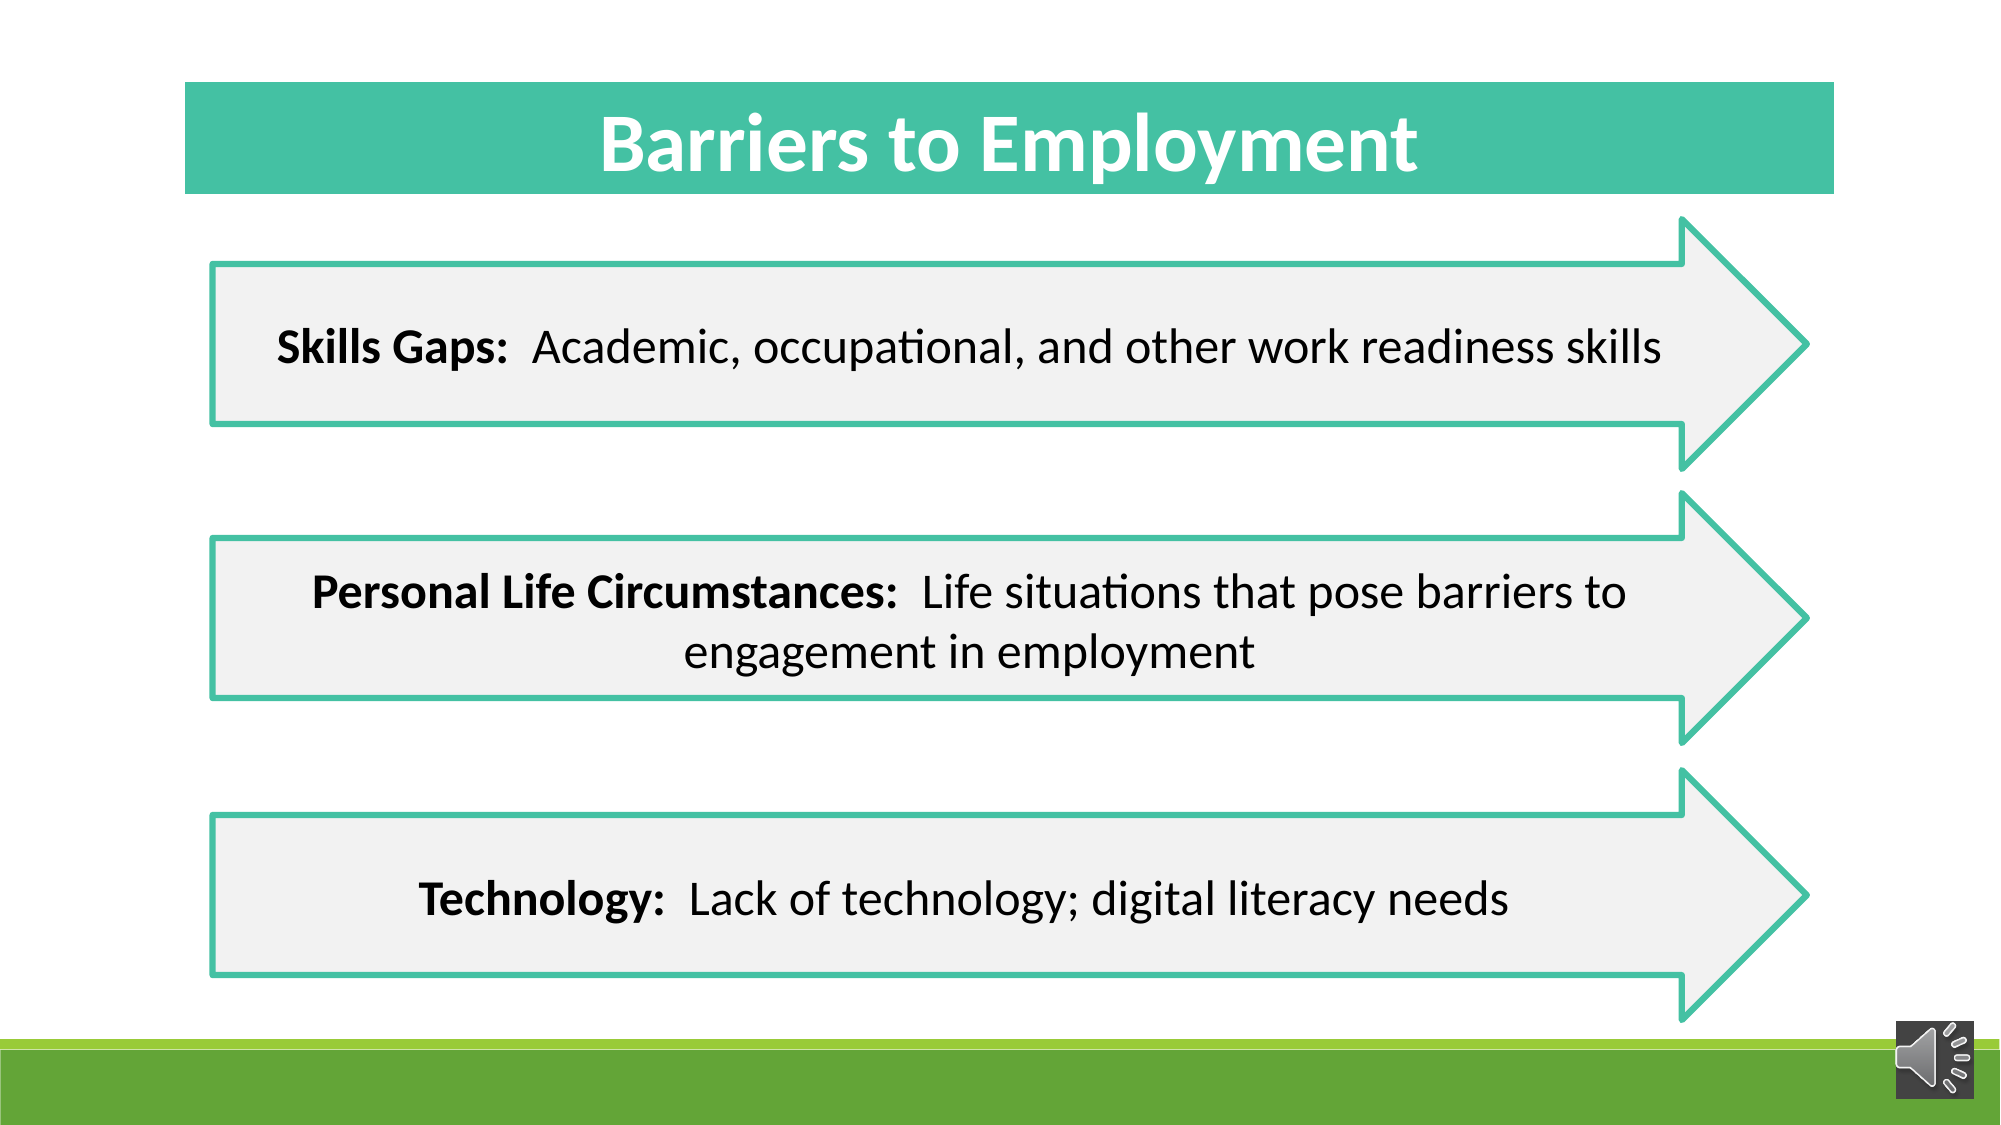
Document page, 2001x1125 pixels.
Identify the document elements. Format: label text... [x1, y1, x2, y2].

text_box Personal Life Circumstances: Life situations that pose barriers to engagement in employment [211, 491, 1808, 745]
text_box Technology: Lack of technology; digital literacy needs [211, 768, 1808, 1022]
picture [1894, 1019, 1976, 1101]
text_box Skills Gaps: Academic, occupational, and other work readiness skills [211, 217, 1808, 471]
text_box Barriers to Employment [182, 79, 1837, 196]
